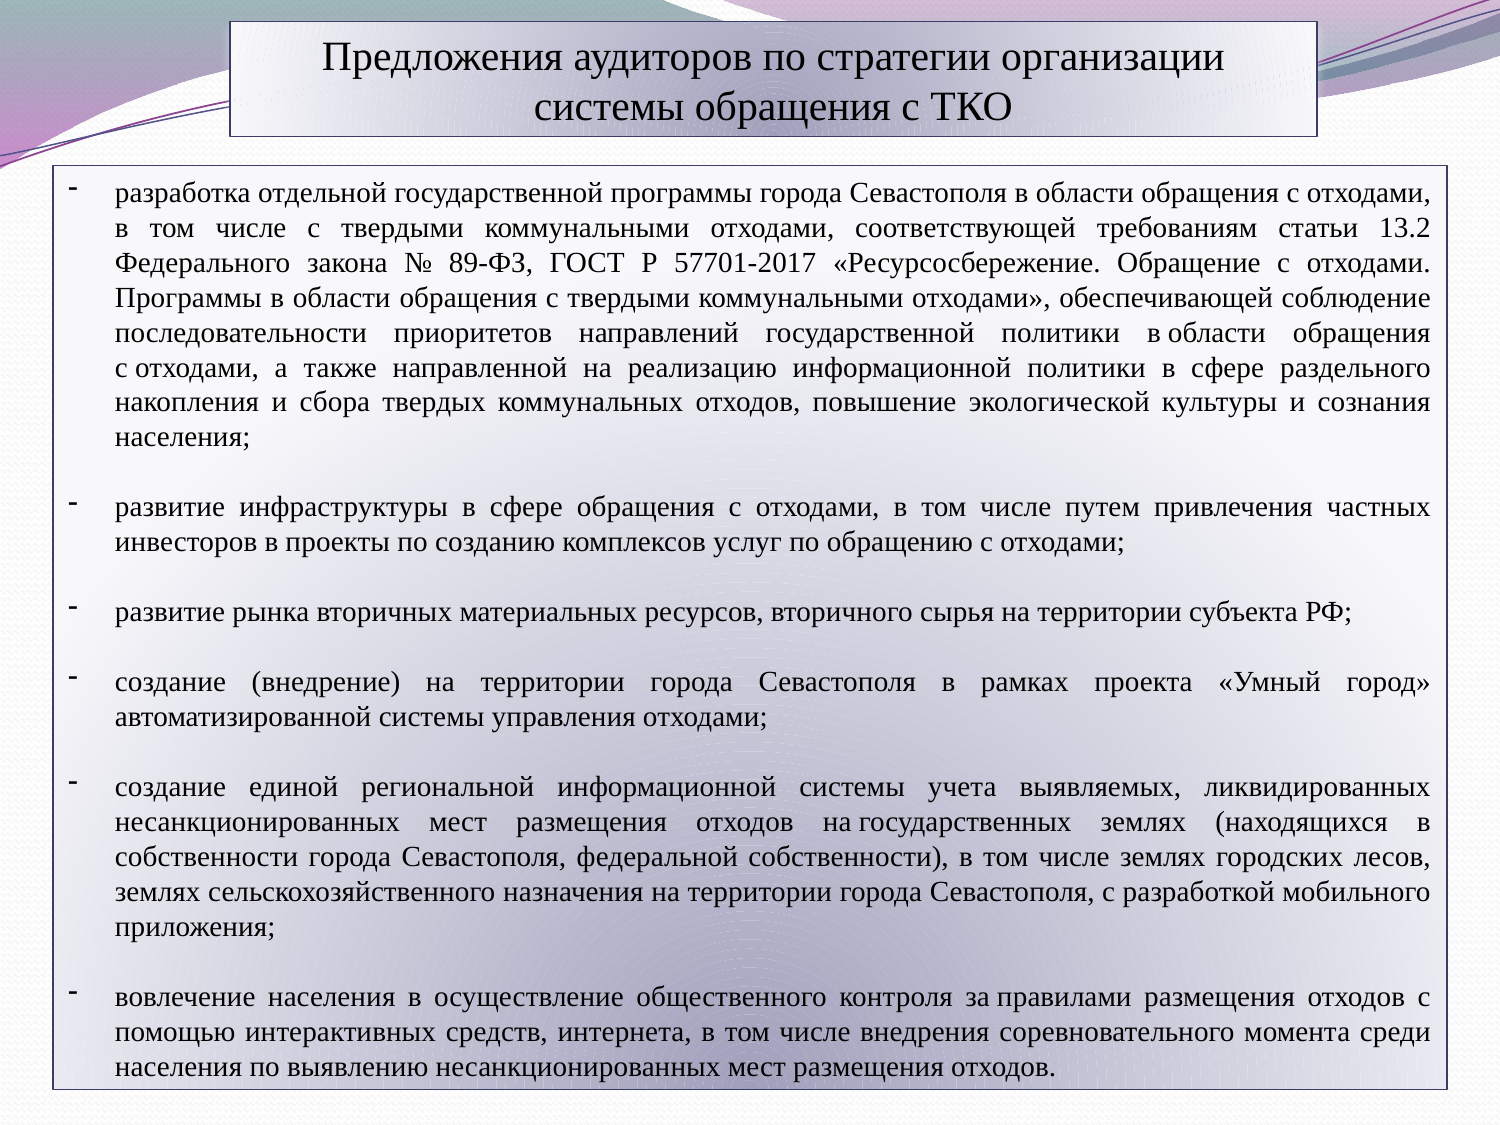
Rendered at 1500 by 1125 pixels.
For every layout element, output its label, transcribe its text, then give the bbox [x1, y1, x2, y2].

text_box разработка отдельной государственной программы города Севастополя в области обращения с отходами, в том числе с твердыми коммунальными отходами, соответствующей требованиям статьи 13.2 Федерального закона № 89-ФЗ, ГОСТ Р 57701-2017 «Ресурсосбережение. Обращение с отходами. Программы в области обращения с твердыми коммунальными отходами», обеспечивающей соблюдение последовательности приоритетов направлений государственной политики в области обращения с отходами, а также направленной на реализацию информационной политики в сфере раздельного накопления и сбора твердых коммунальных отходов, повышение экологической культуры и сознания населения; развитие инфраструктуры в сфере обращения с отходами, в том числе путем привлечения частных инвесторов в проекты по созданию комплексов услуг по обращению с отходами; развитие рынка вторичных материальных ресурсов, вторичного сырья на территории субъекта РФ; создание (внедрение) на территории города Севастополя в рамках проекта «Умный город» автоматизированной системы управления отходами; создание единой региональной информационной системы учета выявляемых, ликвидированных несанкционированных мест размещения отходов на государственных землях (находящихся в собственности города Севастополя, федеральной собственности), в том числе землях городских лесов, землях сельскохозяйственного назначения на территории города Севастополя, с разработкой мобильного приложения; вовлечение населения в осуществление общественного контроля за правилами размещения отходов с помощью интерактивных средств, интернета, в том числе внедрения соревновательного момента среди населения по выявлению несанкционированных мест размещения отходов. [52, 165, 1448, 1090]
text_box Предложения аудиторов по стратегии организации системы обращения с ТКО [229, 21, 1318, 137]
